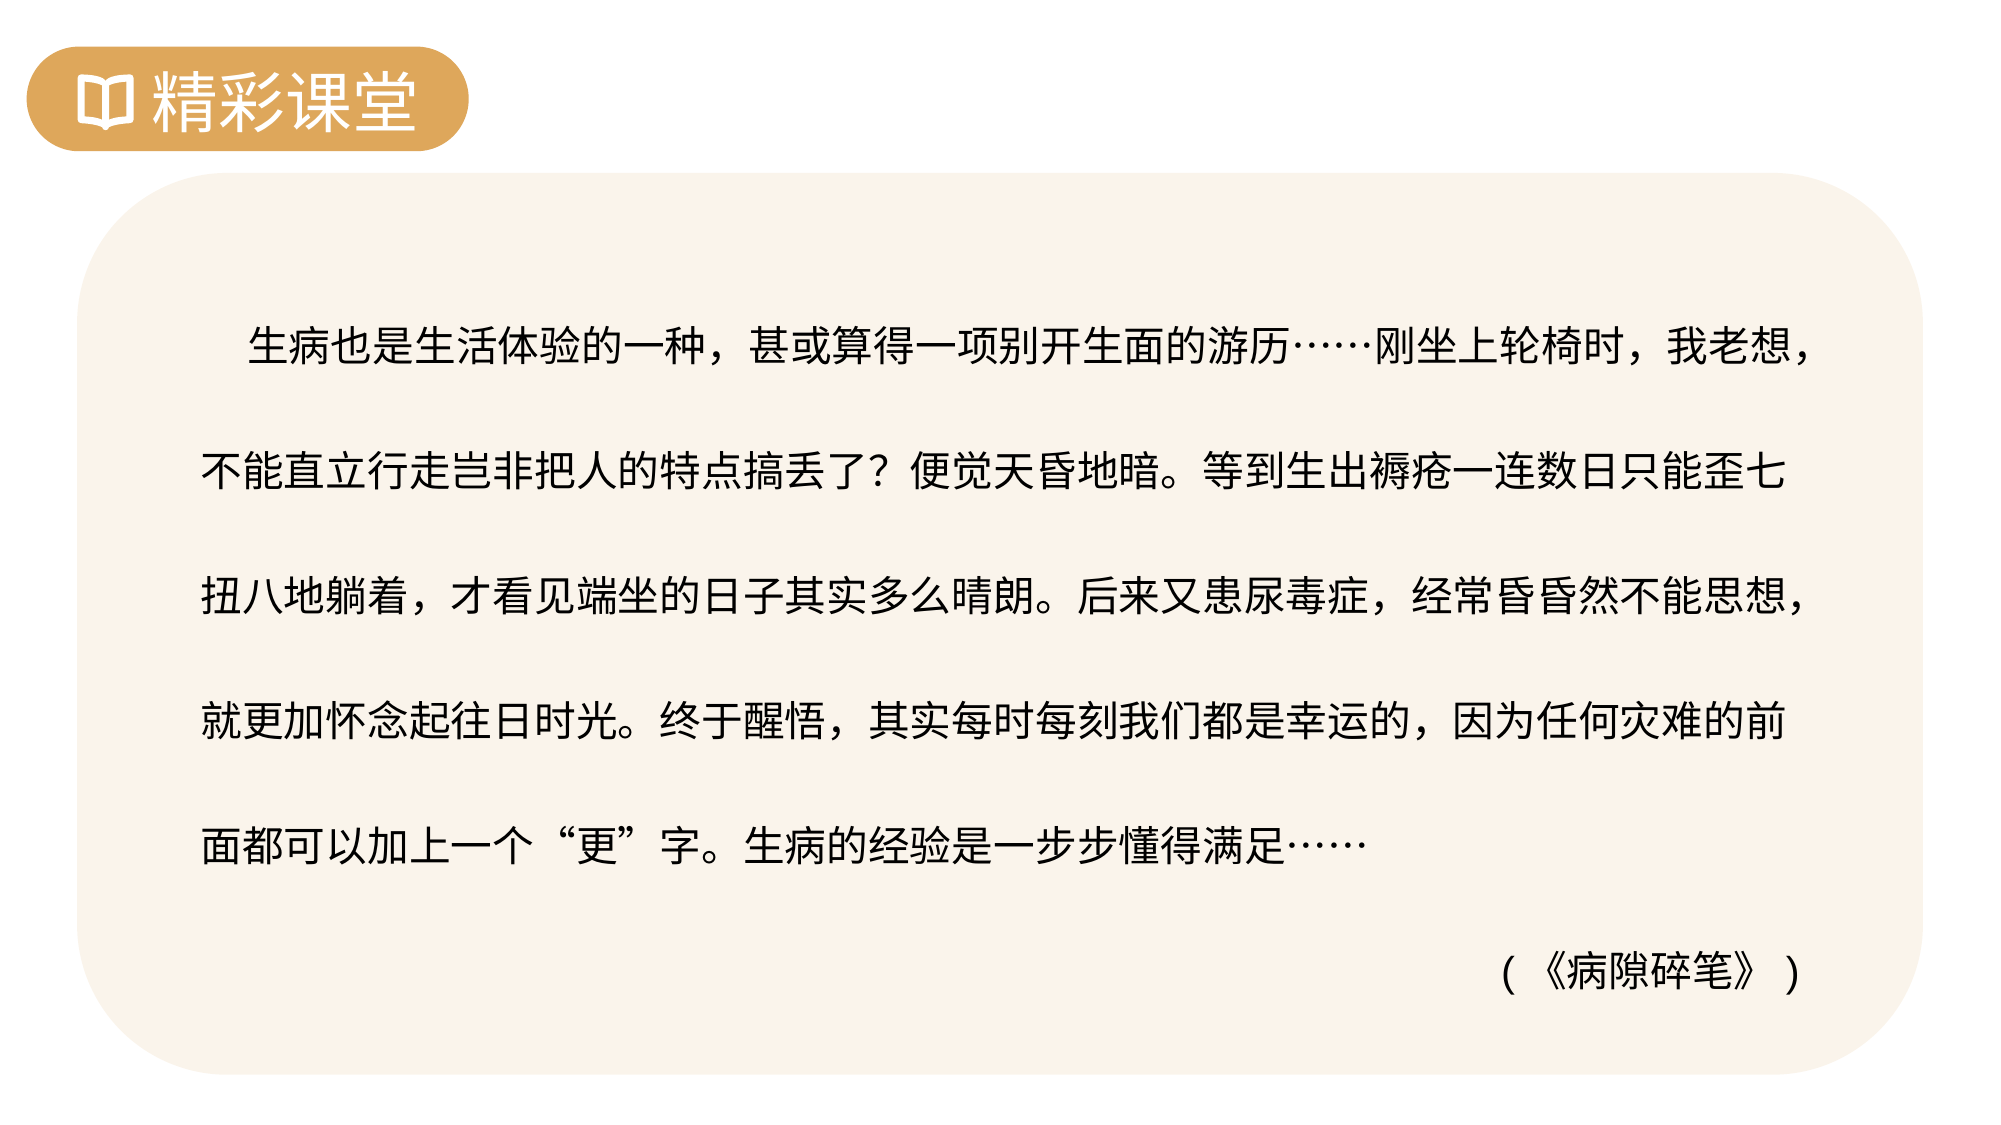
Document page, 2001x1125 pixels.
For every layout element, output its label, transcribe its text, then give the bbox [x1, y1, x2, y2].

text_box [76, 171, 1924, 1076]
text_box 生病也是生活体验的一种，甚或算得一项别开生面的游历……刚坐上轮椅时，我老想，不能直立行走岂非把人的特点搞丢了？便觉天昏地暗。等到生出褥疮一连数日只能歪七扭八地躺着，才看见端坐的日子其实多么晴朗。后来又患尿毒症，经常昏昏然不能思想，就更加怀念起往日时光。终于醒悟，其实每时每刻我们都是幸运的，因为任何灾难的前面都可以加上一个“更”字。生病的经验是一步步懂得满足…… (《病隙碎笔》) [185, 237, 1815, 1003]
text_box [77, 74, 134, 131]
text_box [25, 45, 470, 153]
text_box 精彩课堂 [137, 53, 444, 149]
